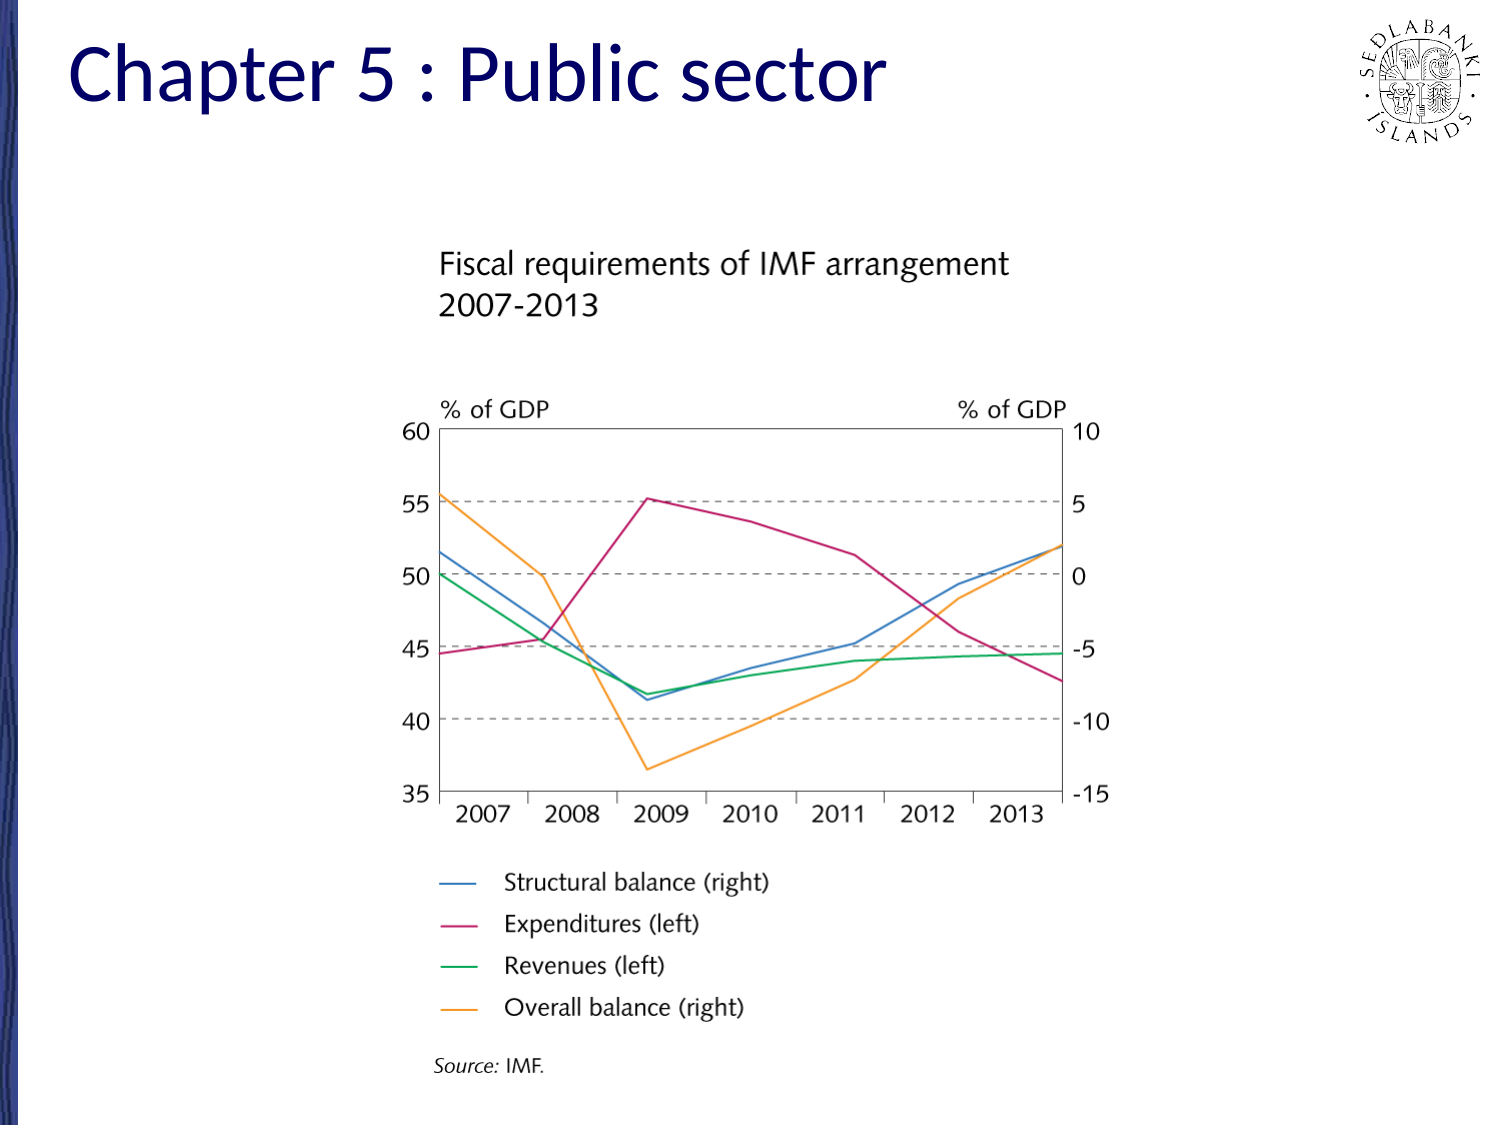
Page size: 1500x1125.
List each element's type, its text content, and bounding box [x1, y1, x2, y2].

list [402, 247, 1110, 1079]
title Chapter 5 : Public sector [52, 10, 1353, 209]
picture [0, 0, 18, 1125]
picture [1357, 18, 1482, 149]
